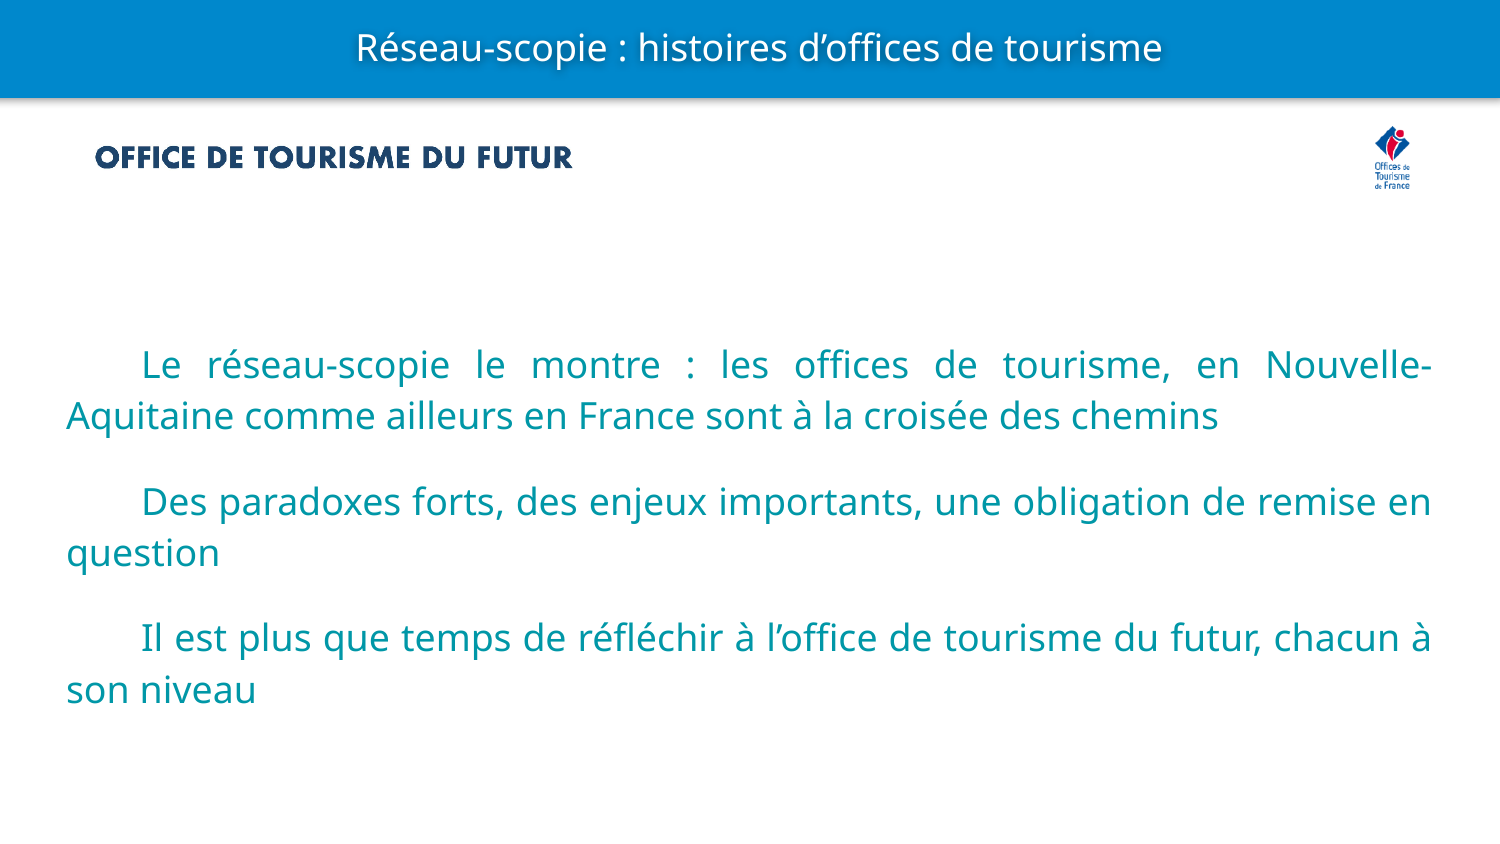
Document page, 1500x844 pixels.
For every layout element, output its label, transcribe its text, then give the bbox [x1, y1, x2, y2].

text_box [0, 0, 1500, 98]
title Réseau-scopie : histoires d’offices de tourisme [60, 8, 1459, 86]
title Le réseau-scopie le montre : les offices de tourisme, en Nouvelle-Aquitaine comme ailleurs en France sont à la croisée des chemins Des paradoxes forts, des enjeux importants, une obligation de remise en question Il est plus que temps de réfléchir à l’office de tourisme du futur, chacun à son niveau [51, 231, 1449, 814]
picture [74, 124, 1446, 193]
